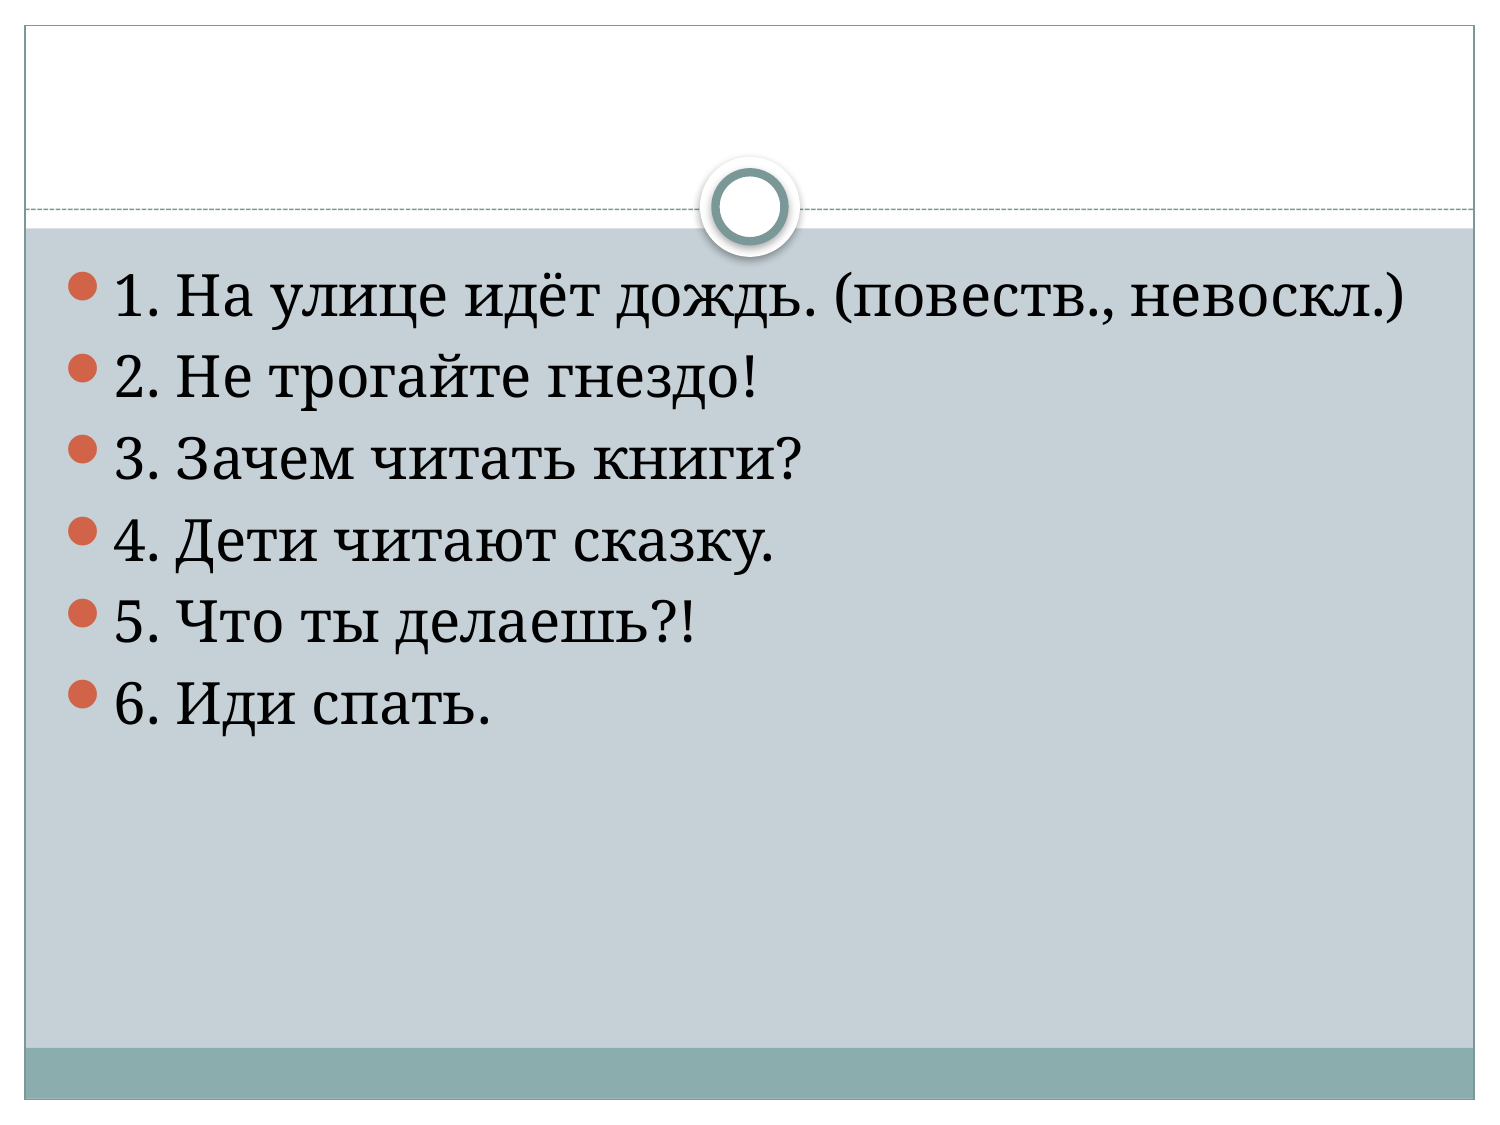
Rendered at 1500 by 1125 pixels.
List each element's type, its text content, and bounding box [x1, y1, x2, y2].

list 1. На улице идёт дождь. (повеств., невоскл.) 2. Не трогайте гнездо! 3. Зачем читать книги? 4. Дети читают сказку. 5. Что ты делаешь?! 6. Иди спать. [49, 250, 1445, 1001]
